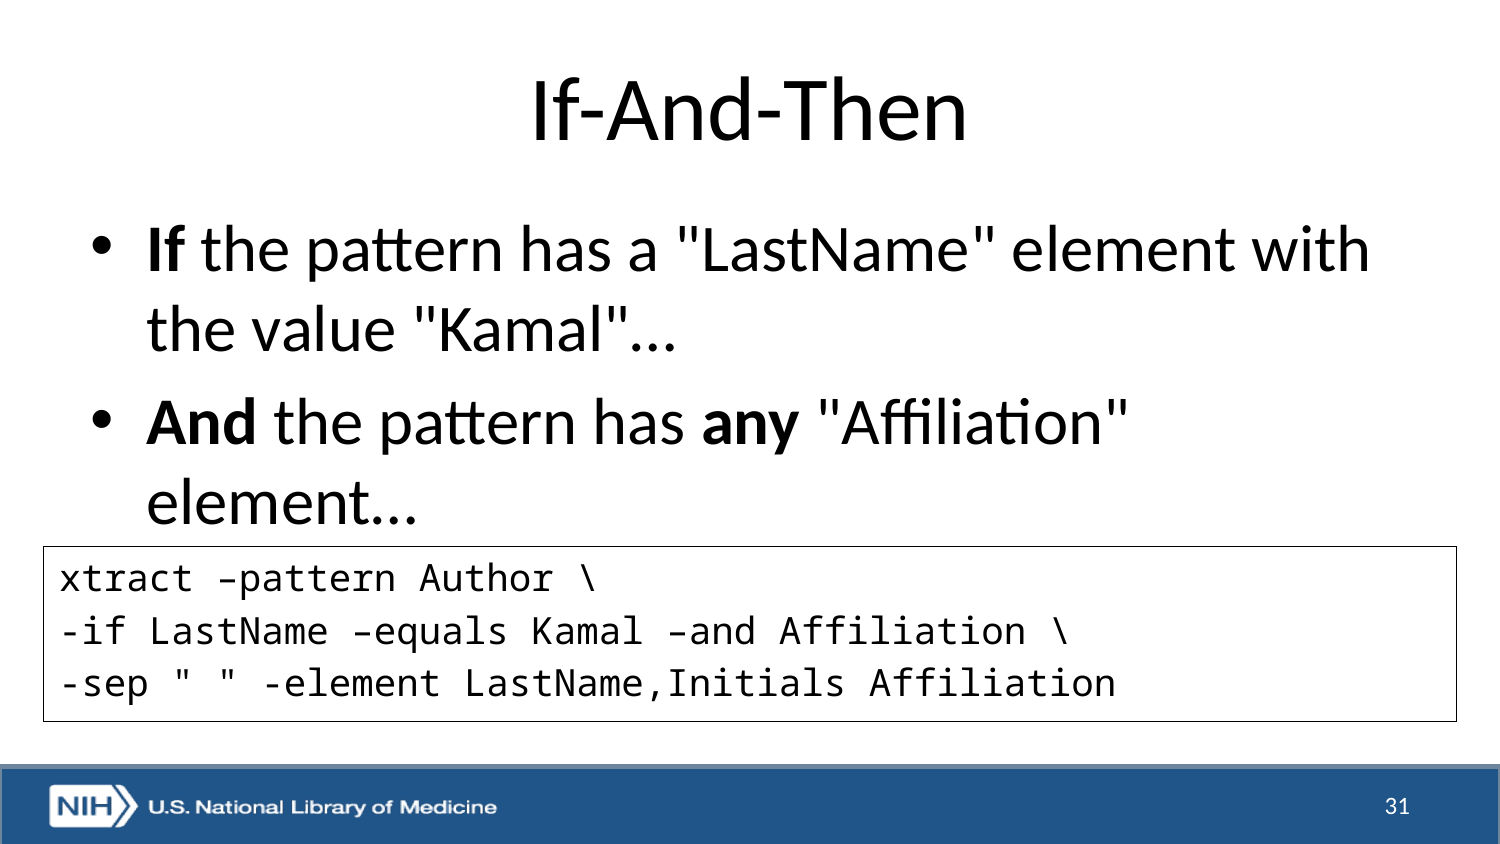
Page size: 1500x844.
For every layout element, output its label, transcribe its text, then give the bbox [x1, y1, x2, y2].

picture [12, 766, 504, 844]
slide_number 31 [1074, 782, 1425, 827]
text_box xtract –pattern Author \ -if LastName –equals Kamal –and Affiliation \ -sep " " -element LastName,Initials Affiliation [43, 546, 1457, 722]
list If the pattern has a "LastName" element with the value "Kamal"… And the pattern has any "Affiliation" element… [75, 196, 1425, 546]
title If-And-Then [75, 33, 1425, 175]
